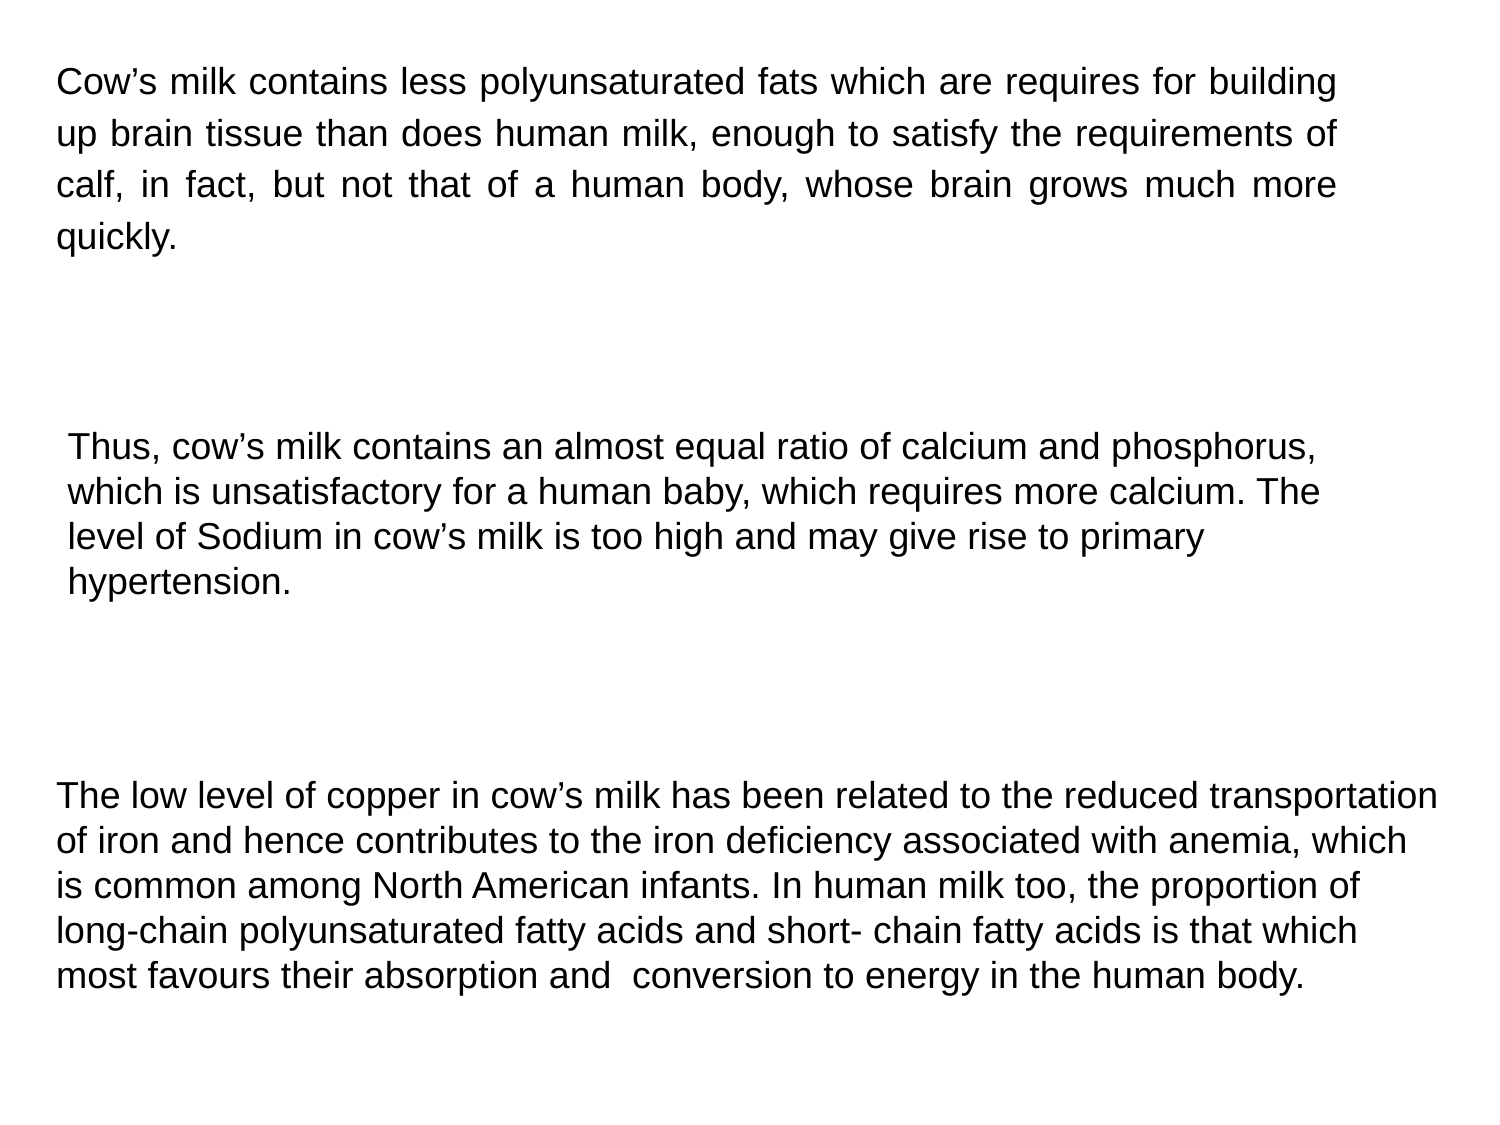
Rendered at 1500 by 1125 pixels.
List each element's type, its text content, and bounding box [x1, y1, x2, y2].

text_box Cow’s milk contains less polyunsaturated fats which are requires for building up brain tissue than does human milk, enough to satisfy the requirements of calf, in fact, but not that of a human body, whose brain grows much more quickly. [41, 42, 1353, 265]
text_box Thus, cow’s milk contains an almost equal ratio of calcium and phosphorus, which is unsatisfactory for a human baby, which requires more calcium. The level of Sodium in cow’s milk is too high and may give rise to primary hypertension. [53, 414, 1341, 610]
text_box The low level of copper in cow’s milk has been related to the reduced transportation of iron and hence contributes to the iron deficiency associated with anemia, which is common among North American infants. In human milk too, the proportion of long-chain polyunsaturated fatty acids and short- chain fatty acids is that which most favours their absorption and conversion to energy in the human body. [41, 763, 1459, 1003]
